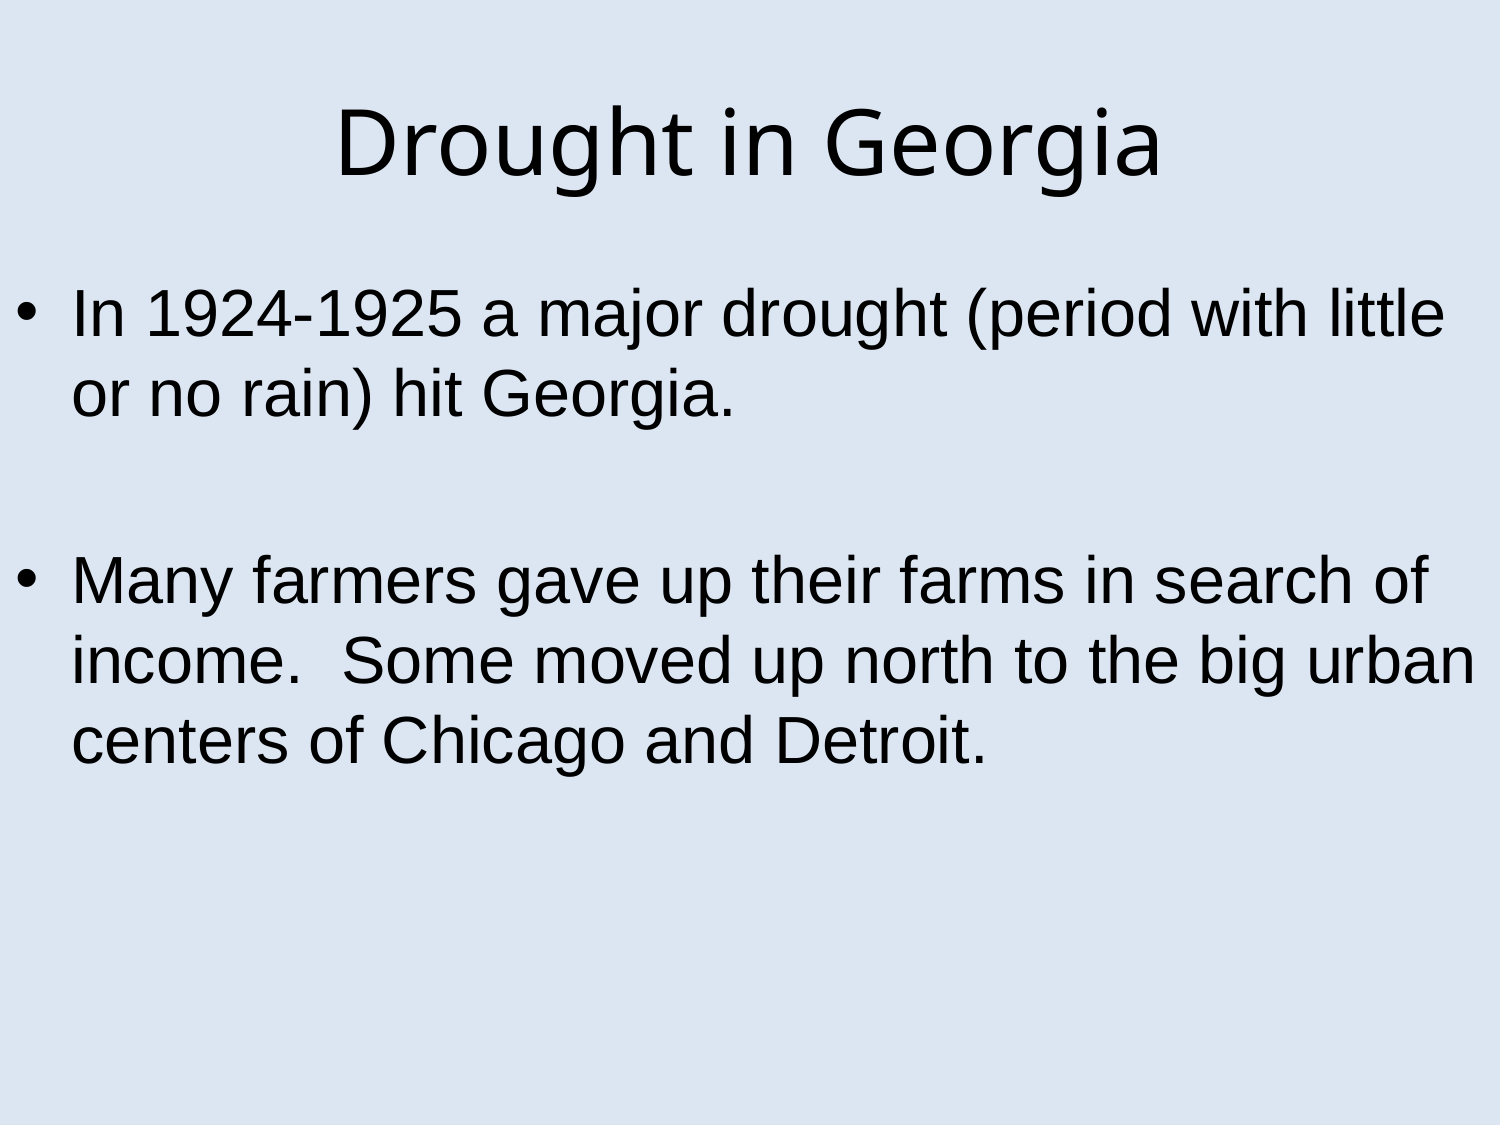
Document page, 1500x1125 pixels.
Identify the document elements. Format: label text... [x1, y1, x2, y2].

title Drought in Georgia [75, 45, 1425, 233]
list In 1924-1925 a major drought (period with little or no rain) hit Georgia. Many farmers gave up their farms in search of income. Some moved up north to the big urban centers of Chicago and Detroit. [0, 262, 1500, 1125]
